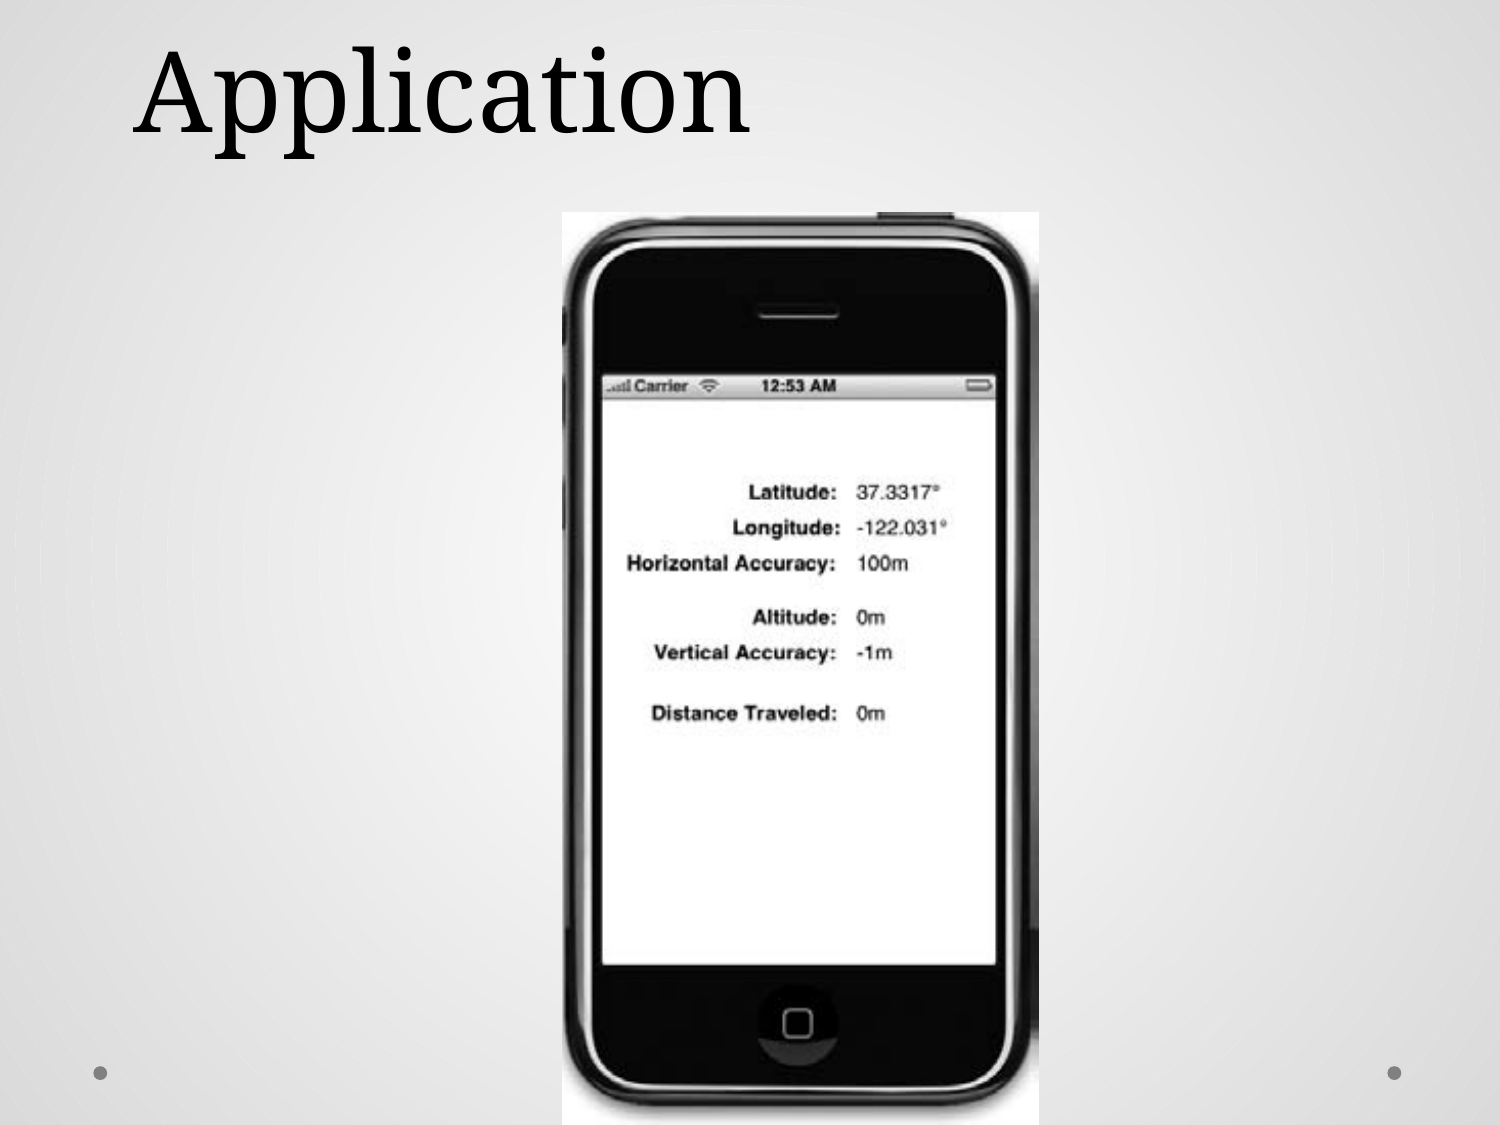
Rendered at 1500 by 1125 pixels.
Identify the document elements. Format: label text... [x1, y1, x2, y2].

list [562, 212, 1039, 1125]
title Application [112, 0, 775, 163]
